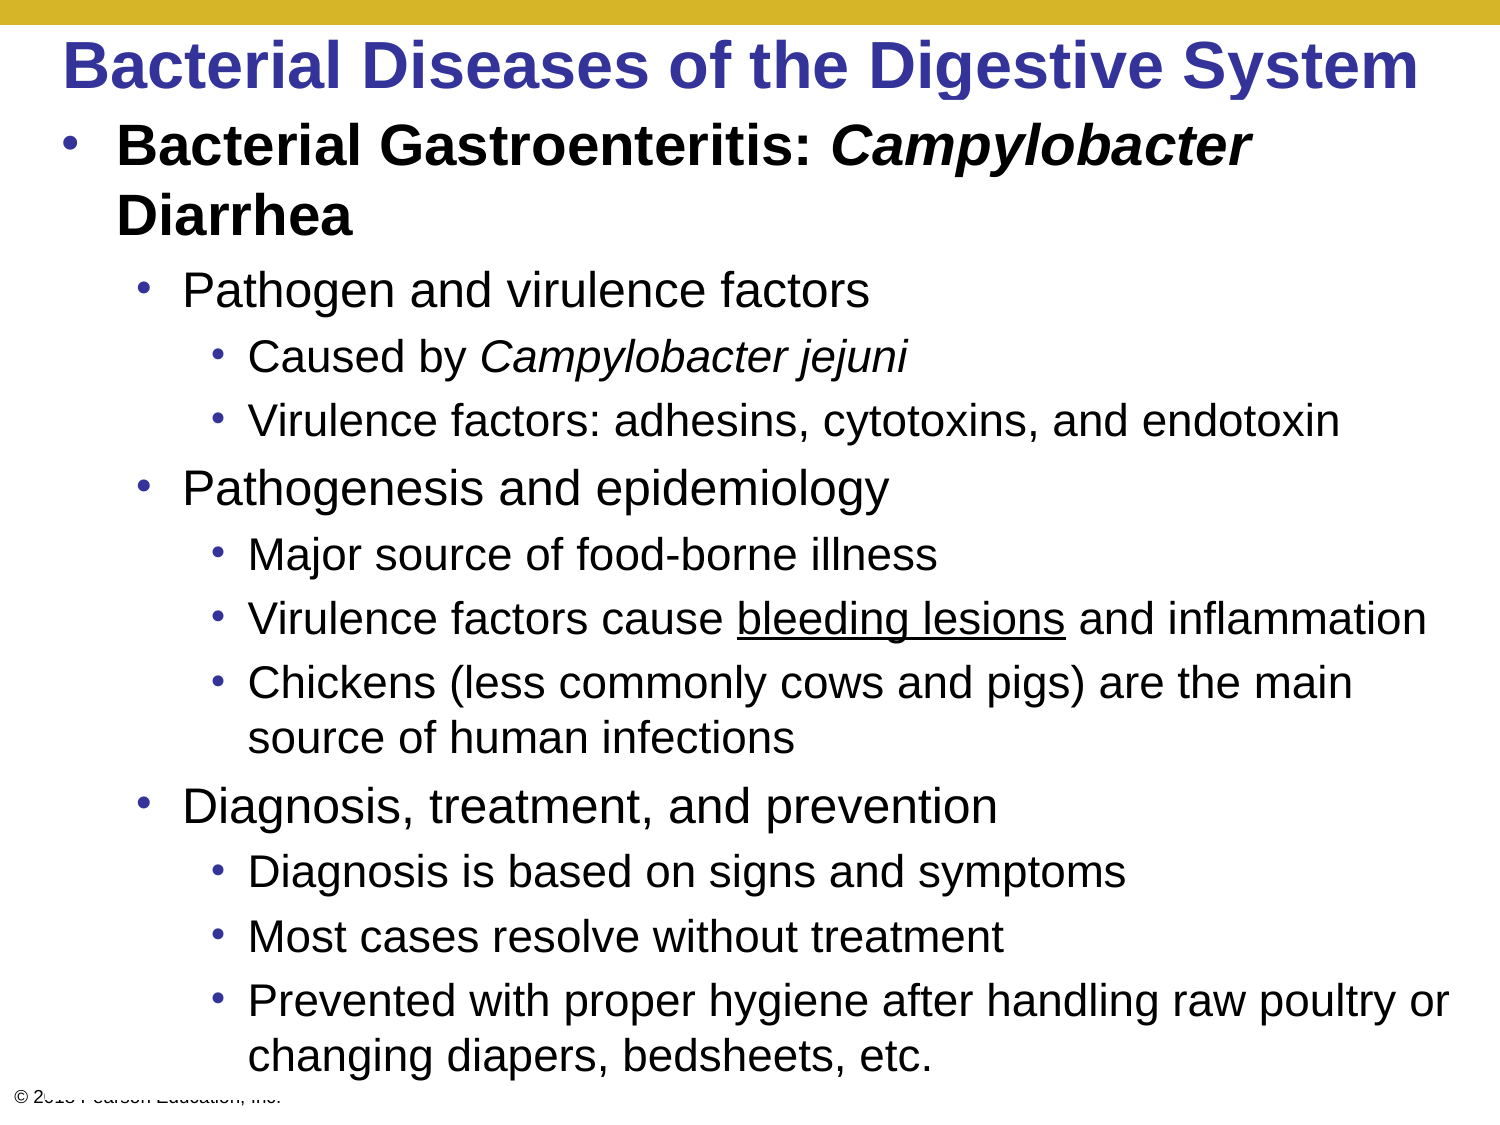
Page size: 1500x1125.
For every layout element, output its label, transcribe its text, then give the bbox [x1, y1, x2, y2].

title Bacterial Diseases of the Digestive System [0, 14, 1500, 111]
list Bacterial Gastroenteritis: Campylobacter Diarrhea Pathogen and virulence factors Caused by Campylobacter jejuni Virulence factors: adhesins, cytotoxins, and endotoxin Pathogenesis and epidemiology Major source of food-borne illness Virulence factors cause bleeding lesions and inflammation Chickens (less commonly cows and pigs) are the main source of human infections Diagnosis, treatment, and prevention Diagnosis is based on signs and symptoms Most cases resolve without treatment Prevented with proper hygiene after handling raw poultry or changing diapers, bedsheets, etc. [45, 99, 1496, 1100]
